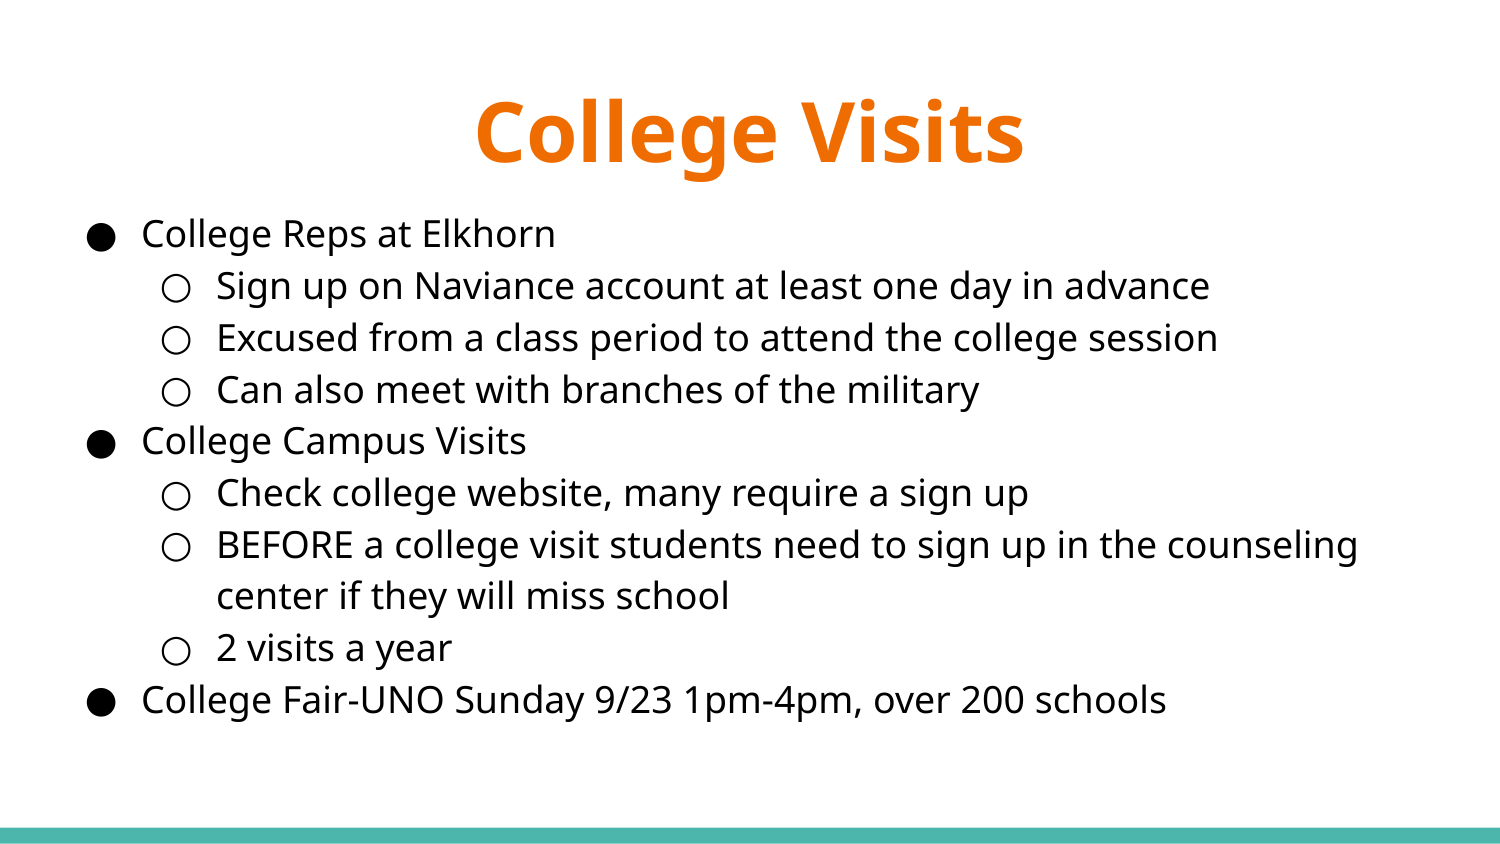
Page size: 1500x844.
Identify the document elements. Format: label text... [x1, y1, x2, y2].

list College Reps at Elkhorn Sign up on Naviance account at least one day in advance Excused from a class period to attend the college session Can also meet with branches of the military College Campus Visits Check college website, many require a sign up BEFORE a college visit students need to sign up in the counseling center if they will miss school 2 visits a year College Fair-UNO Sunday 9/23 1pm-4pm, over 200 schools [51, 188, 1449, 767]
title College Visits [51, 64, 1449, 188]
